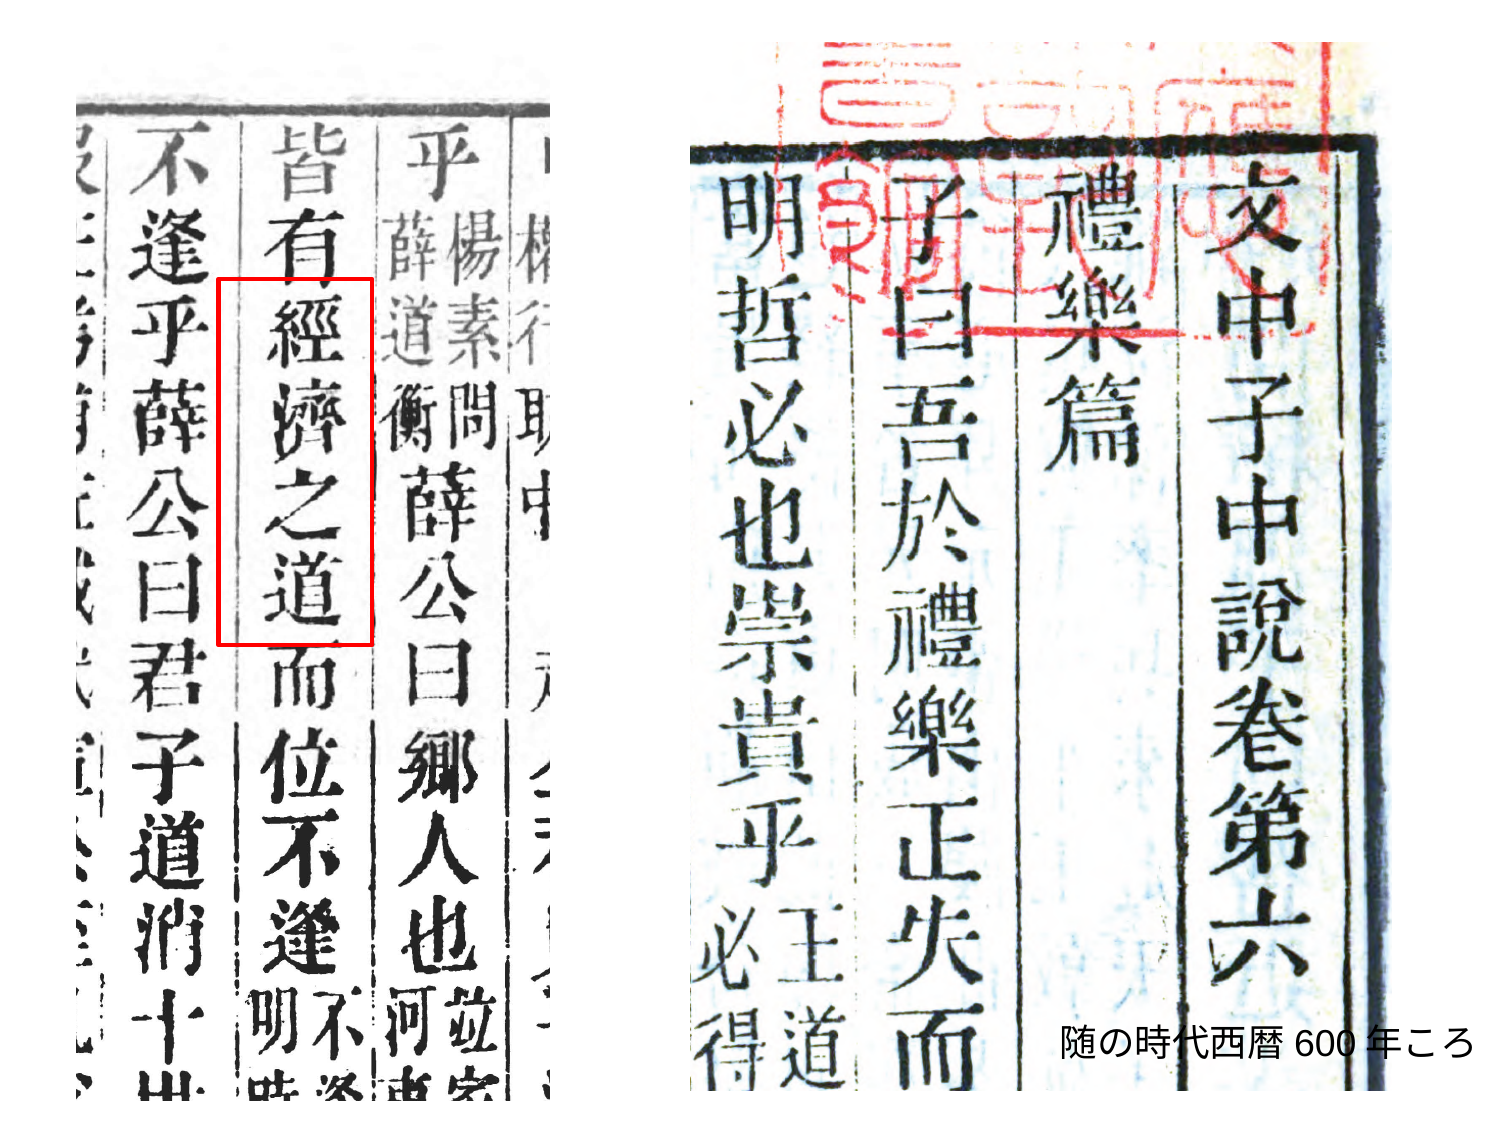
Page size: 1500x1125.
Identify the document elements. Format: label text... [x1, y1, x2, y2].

picture [76, 42, 550, 1101]
text_box 随の時代西暦600年ころ [1396, 1011, 1500, 1072]
picture [690, 42, 1392, 1092]
